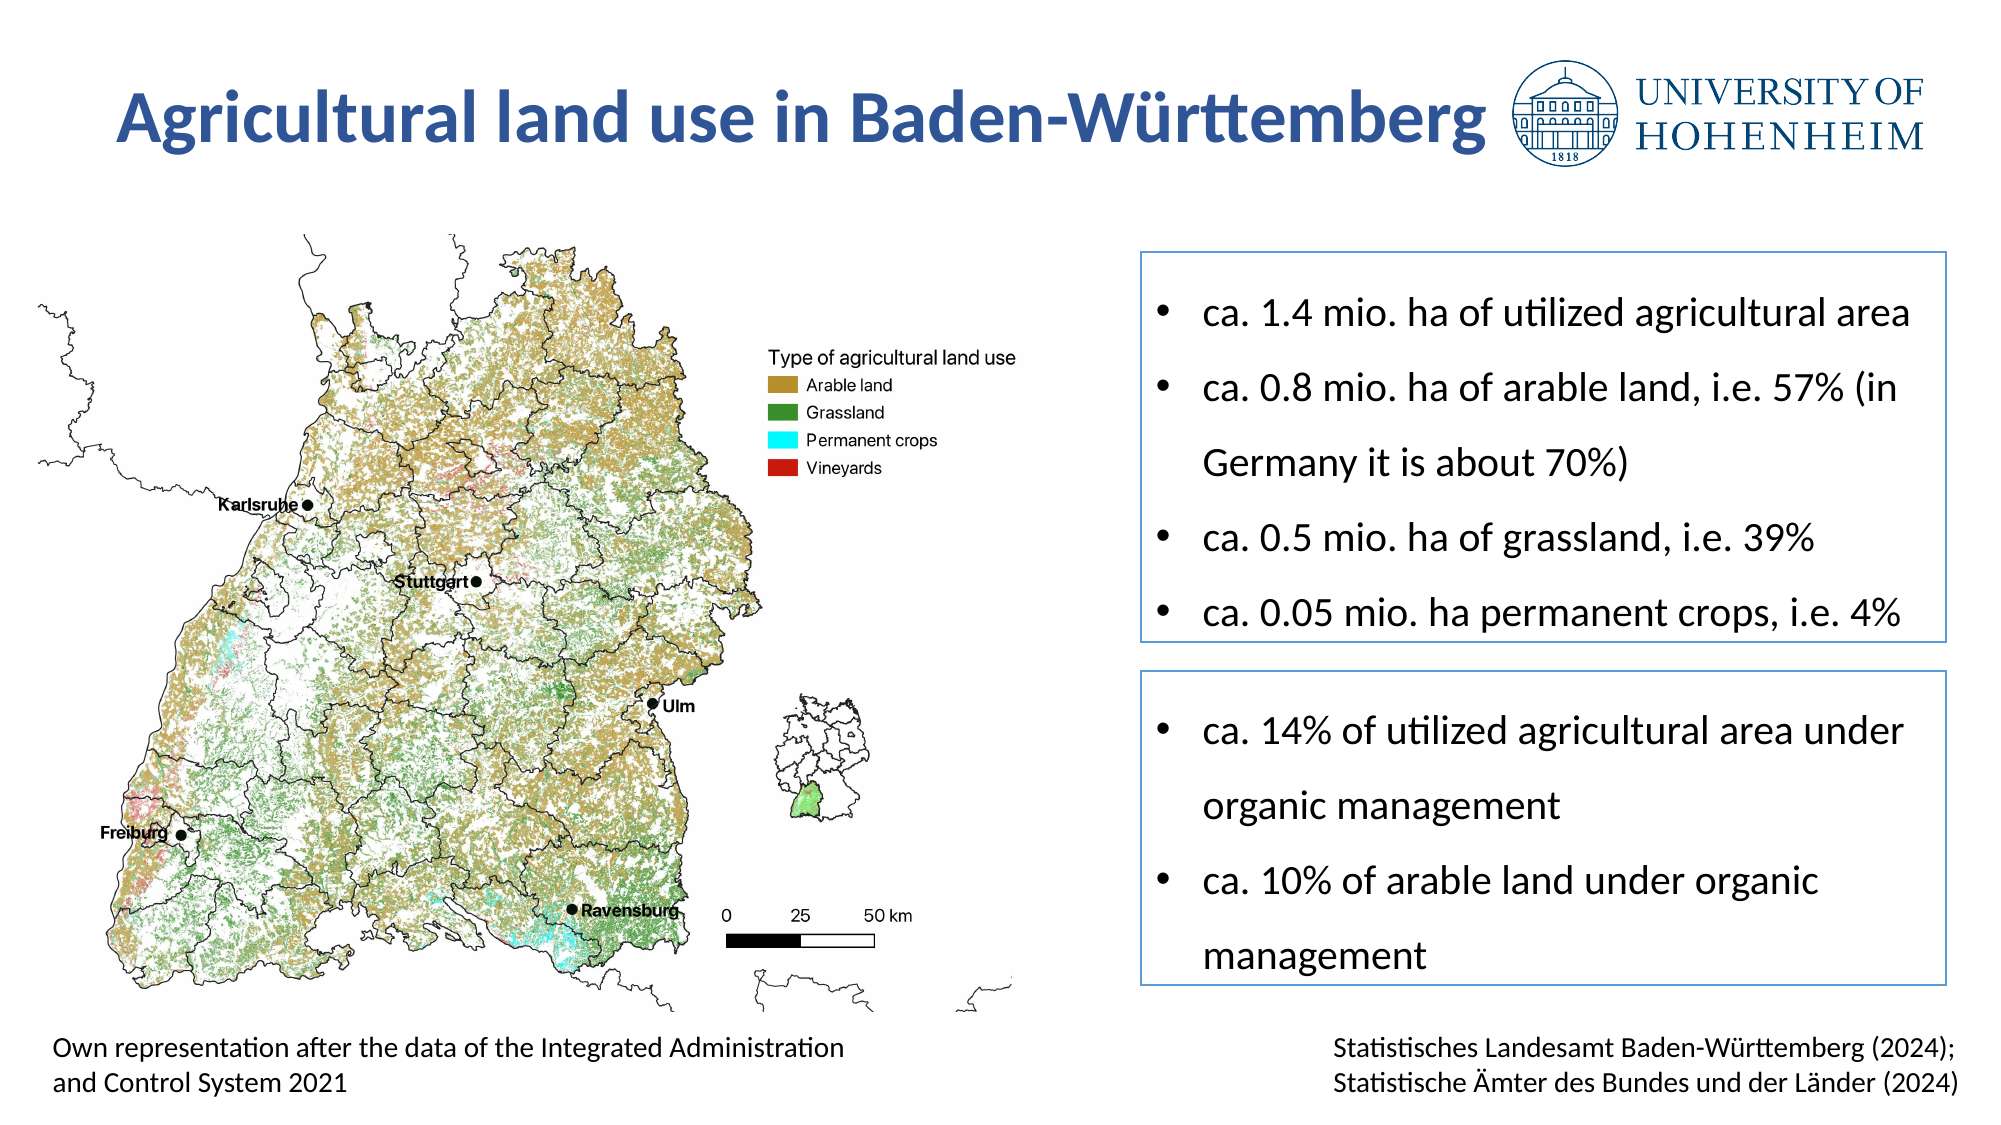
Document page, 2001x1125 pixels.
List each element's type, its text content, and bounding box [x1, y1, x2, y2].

picture [1512, 60, 1923, 167]
text_box ca. 14% of utilized agricultural area under organic management ca. 10% of arable land under organic management [1140, 670, 1947, 986]
text_box Statistisches Landesamt Baden-Württemberg (2024); Statistische Ämter des Bundes und der Länder (2024) [1318, 1021, 1985, 1106]
text_box ca. 1.4 mio. ha of utilized agricultural area ca. 0.8 mio. ha of arable land, i.e. 57% (in Germany it is about 70%) ca. 0.5 mio. ha of grassland, i.e. 39% ca. 0.05 mio. ha permanent crops, i.e. 4% [1140, 251, 1947, 643]
picture [37, 191, 1119, 1012]
text_box Own representation after the data of the Integrated Administration and Control System 2021 [37, 1021, 864, 1106]
text_box Agricultural land use in Baden-Württemberg [101, 60, 1504, 166]
